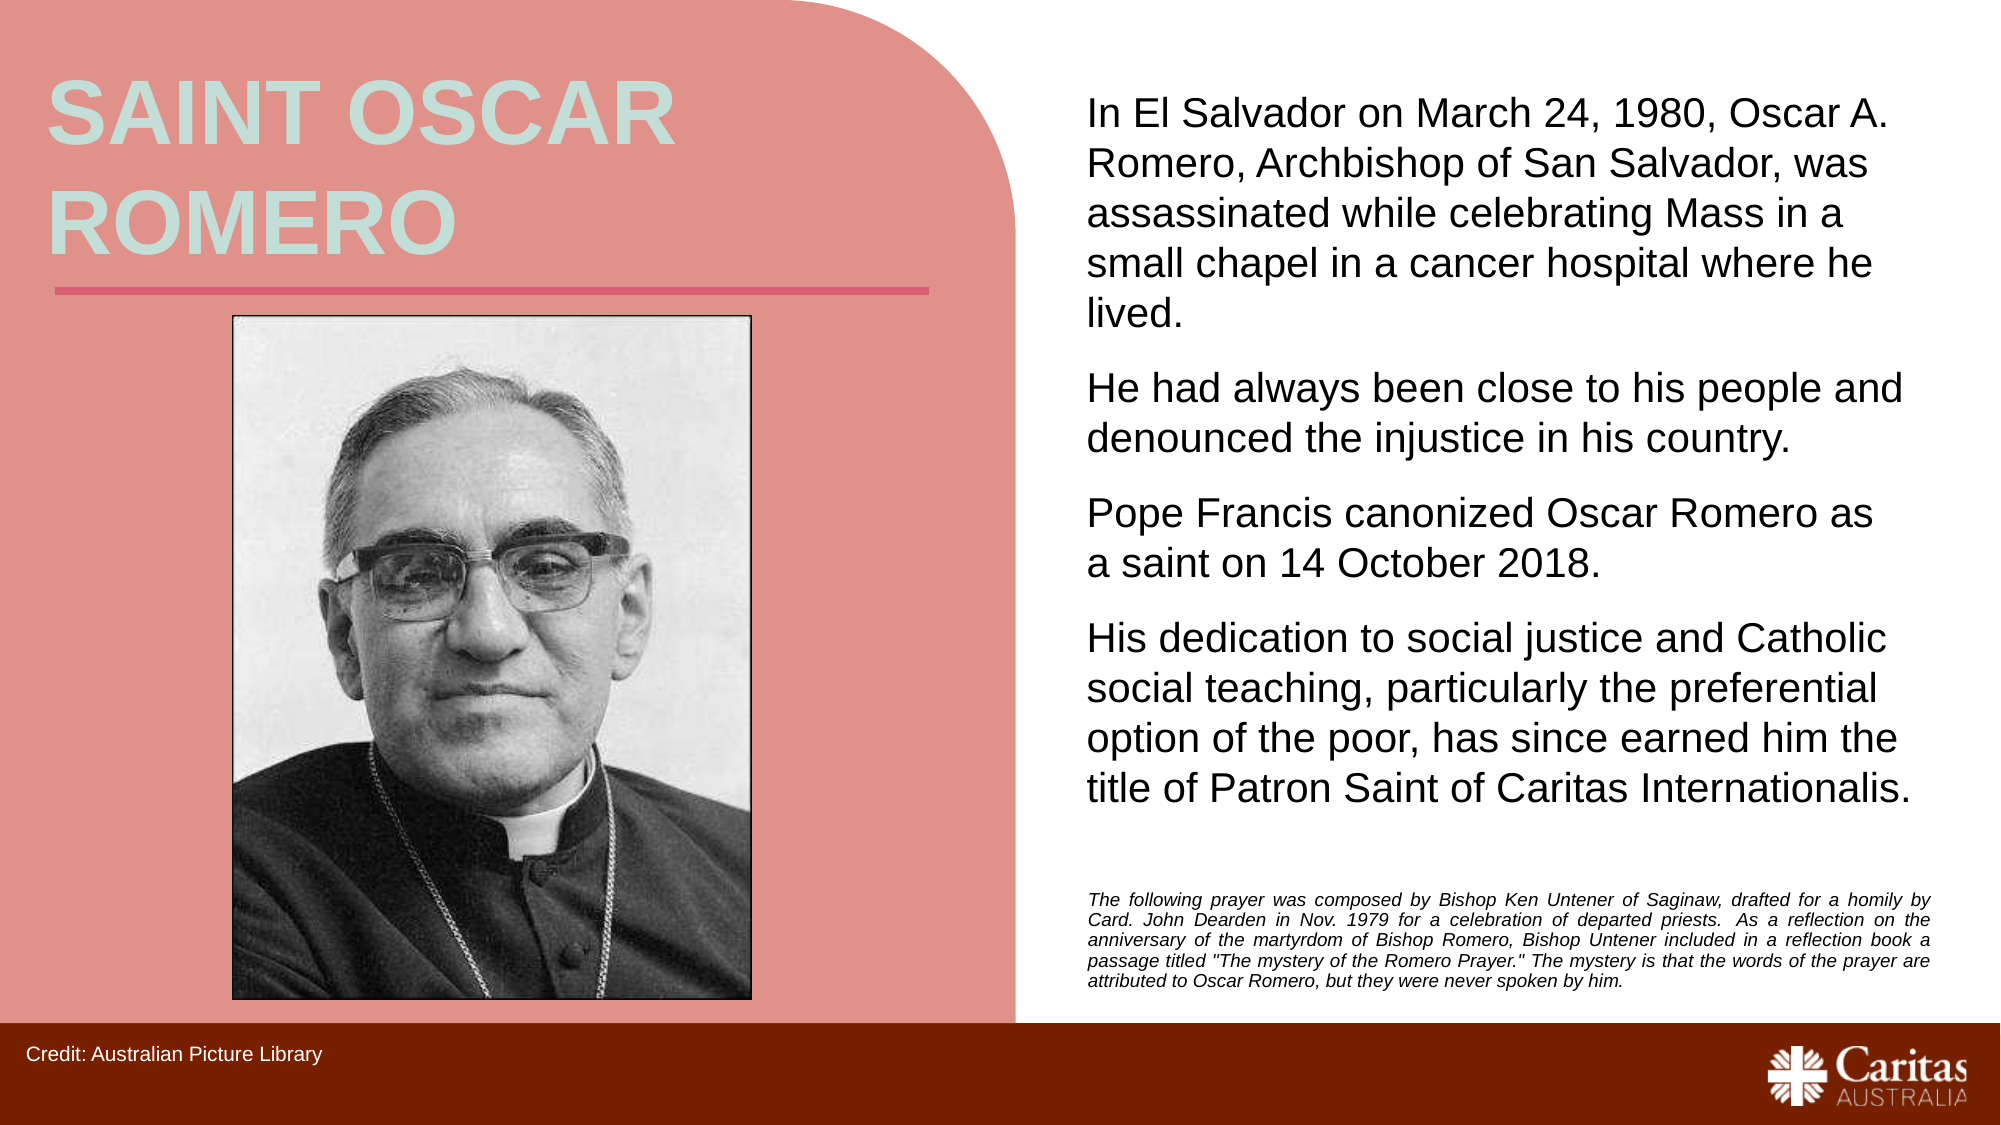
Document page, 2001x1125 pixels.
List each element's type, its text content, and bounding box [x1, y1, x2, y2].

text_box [11, 315, 752, 1074]
text_box In El Salvador on March 24, 1980, Oscar A. Romero, Archbishop of San Salvador, was assassinated while celebrating Mass in a small chapel in a cancer hospital where he lived. He had always been close to his people and denounced the injustice in his country. Pope Francis canonized Oscar Romero as a saint on 14 October 2018. His dedication to social justice and Catholic social teaching, particularly the preferential option of the poor, has since earned him the title of Patron Saint of Caritas Internationalis. [1071, 78, 1944, 819]
title Saint Oscar romero [31, 45, 1049, 204]
list The following prayer was composed by Bishop Ken Untener of Saginaw, drafted for a homily by Card. John Dearden in Nov. 1979 for a celebration of departed priests. As a reflection on the anniversary of the martyrdom of Bishop Romero, Bishop Untener included in a reflection book a passage titled "The mystery of the Romero Prayer." The mystery is that the words of the prayer are attributed to Oscar Romero, but they were never spoken by him. [1073, 614, 1945, 1125]
